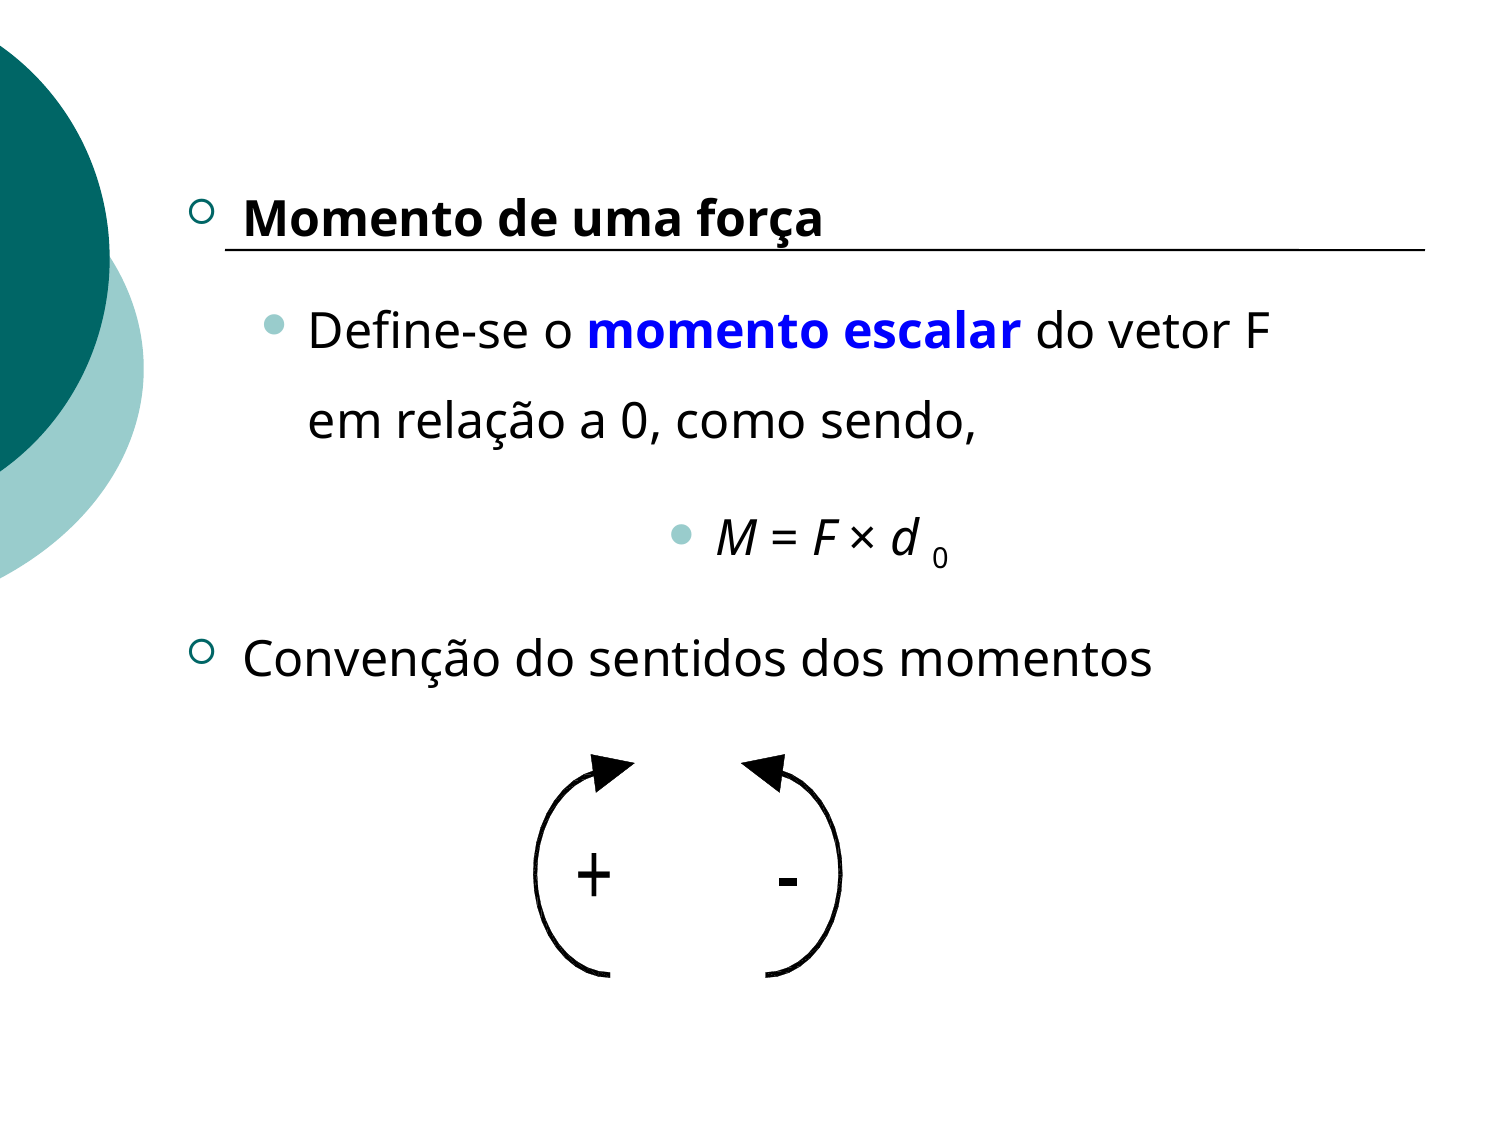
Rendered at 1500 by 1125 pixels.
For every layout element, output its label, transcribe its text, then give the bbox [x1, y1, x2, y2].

list Momento de uma força Define-se o momento escalar do vetor F em relação a 0, como sendo, M = F × d 0 Convenção do sentidos dos momentos [171, 148, 1371, 610]
picture [452, 727, 987, 1024]
